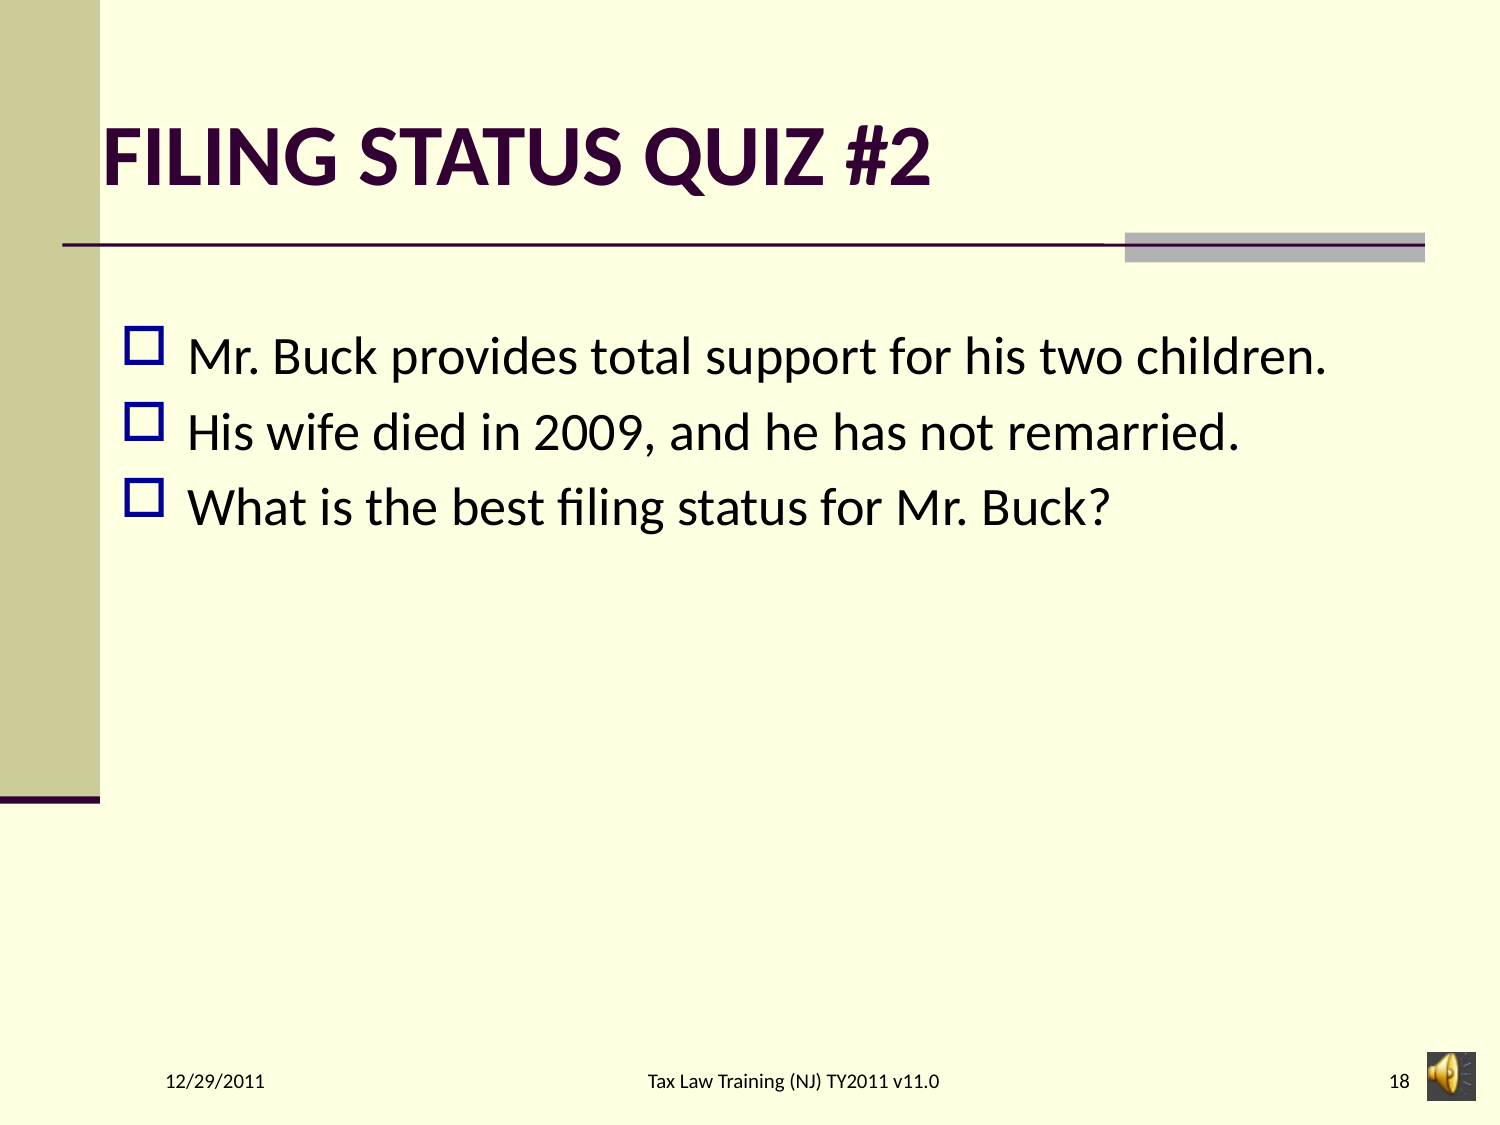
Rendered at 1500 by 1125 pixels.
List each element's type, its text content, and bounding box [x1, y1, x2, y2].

title FILING STATUS QUIZ #2 [87, 63, 1425, 238]
slide_number 18 [1112, 1049, 1426, 1101]
footer Tax Law Training (NJ) TY2011 v11.0 [549, 1049, 1038, 1101]
text_box Mr. Buck provides total support for his two children. His wife died in 2009, and he has not remarried. What is the best filing status for Mr. Buck? [87, 312, 1363, 838]
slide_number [149, 1050, 476, 1101]
picture [1426, 1051, 1477, 1102]
